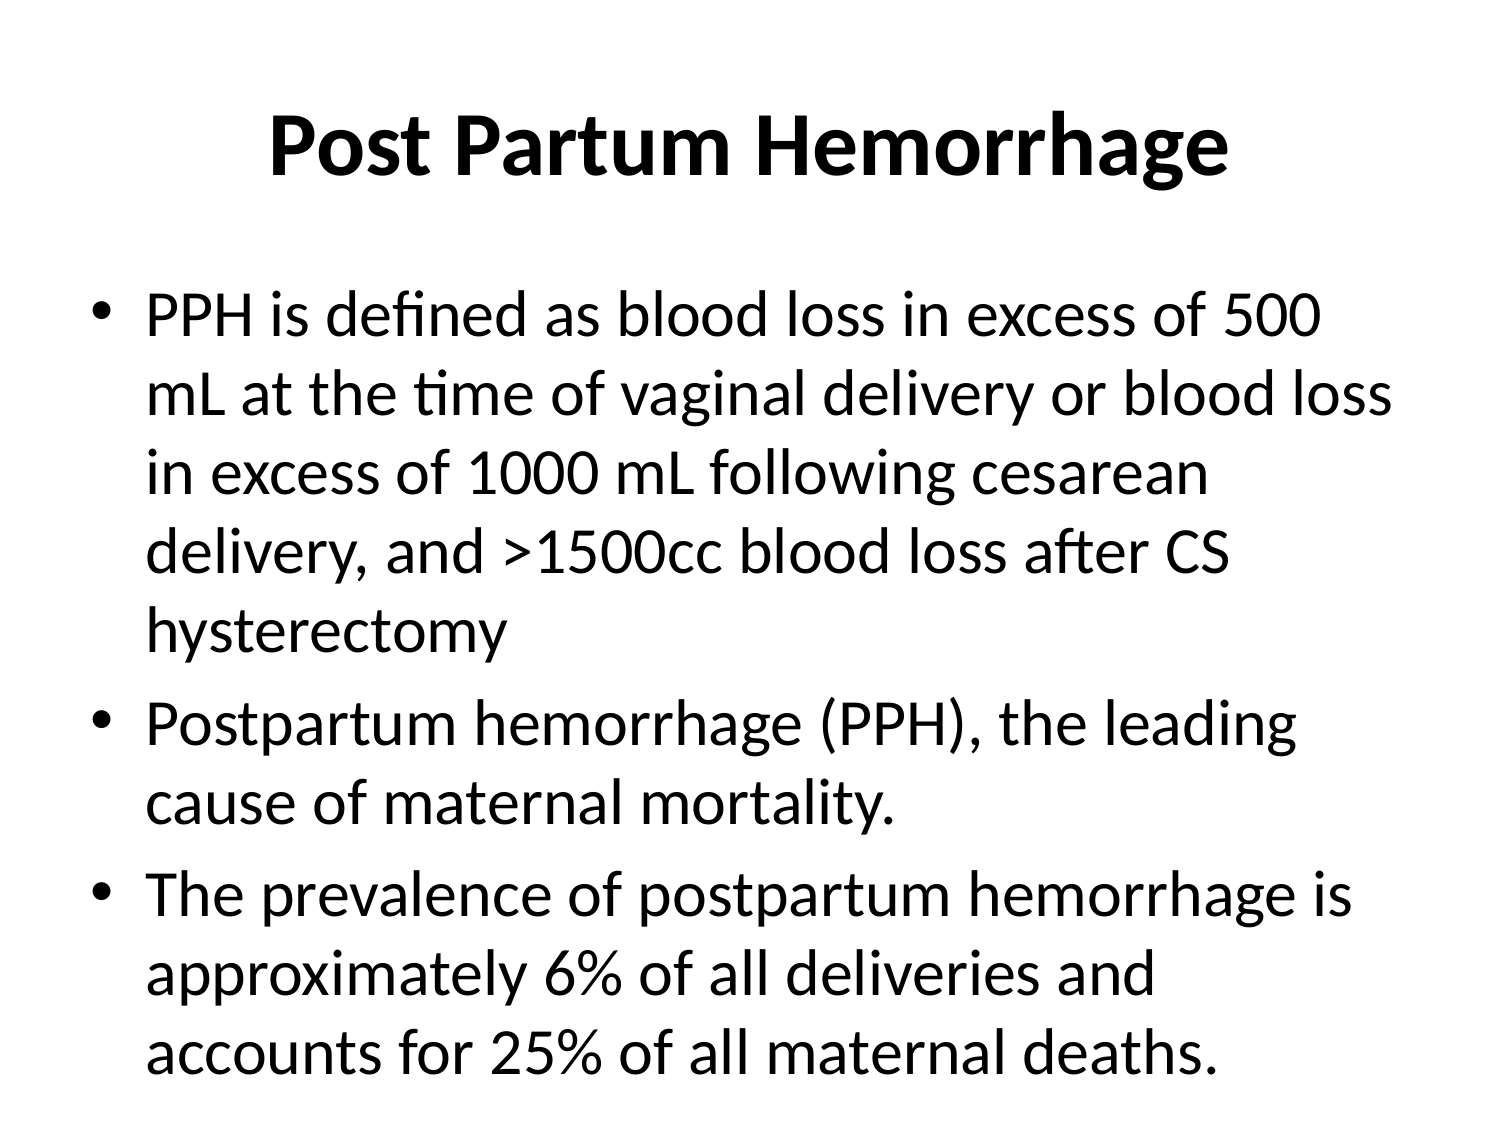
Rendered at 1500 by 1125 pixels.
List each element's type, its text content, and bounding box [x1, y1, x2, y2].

list PPH is defined as blood loss in excess of 500 mL at the time of vaginal delivery or blood loss in excess of 1000 mL following cesarean delivery, and >1500cc blood loss after CS hysterectomy Postpartum hemorrhage (PPH), the leading cause of maternal mortality. The prevalence of postpartum hemorrhage is approximately 6% of all deliveries and accounts for 25% of all maternal deaths. [75, 262, 1425, 1100]
title Post Partum Hemorrhage [75, 45, 1425, 233]
